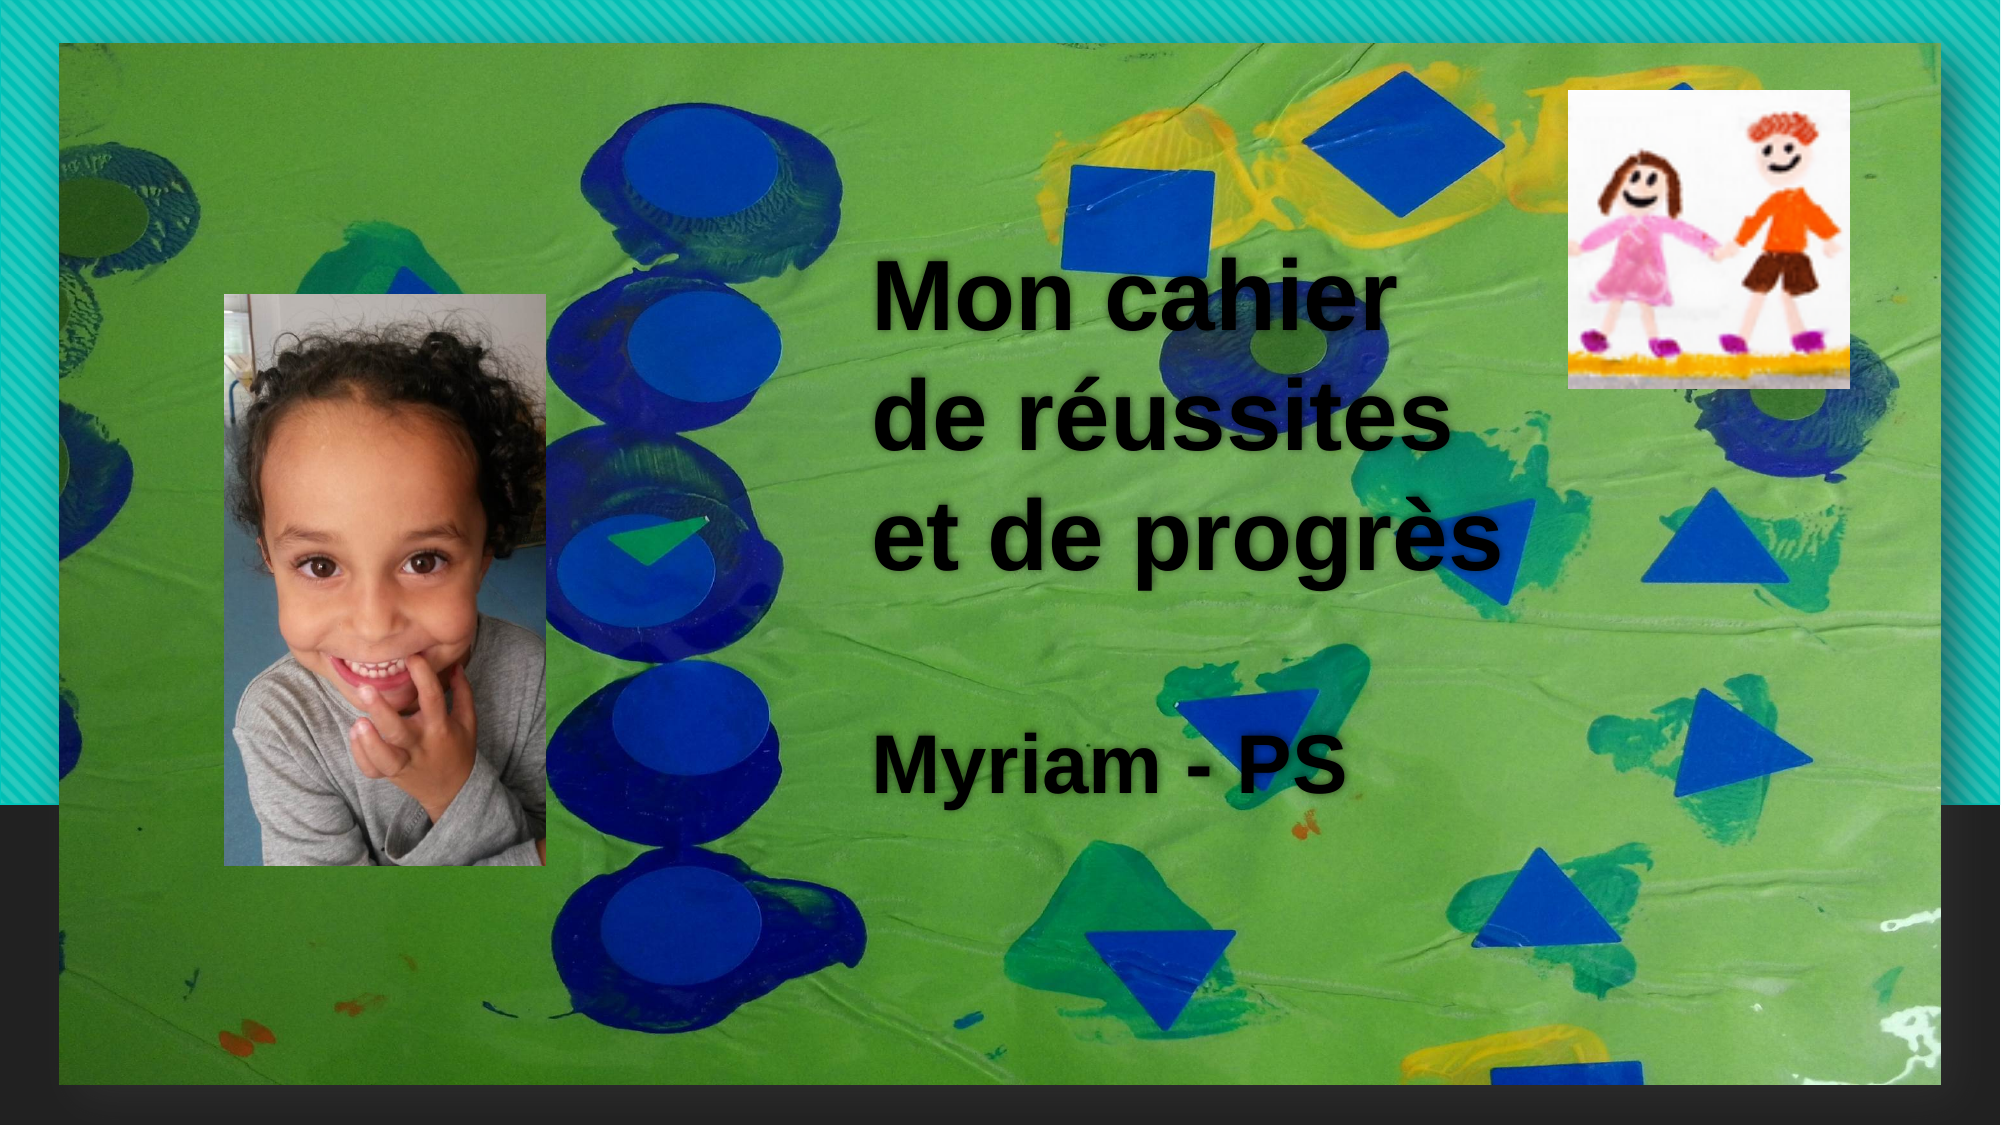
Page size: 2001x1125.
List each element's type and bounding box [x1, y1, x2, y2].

picture [59, 43, 1941, 1085]
